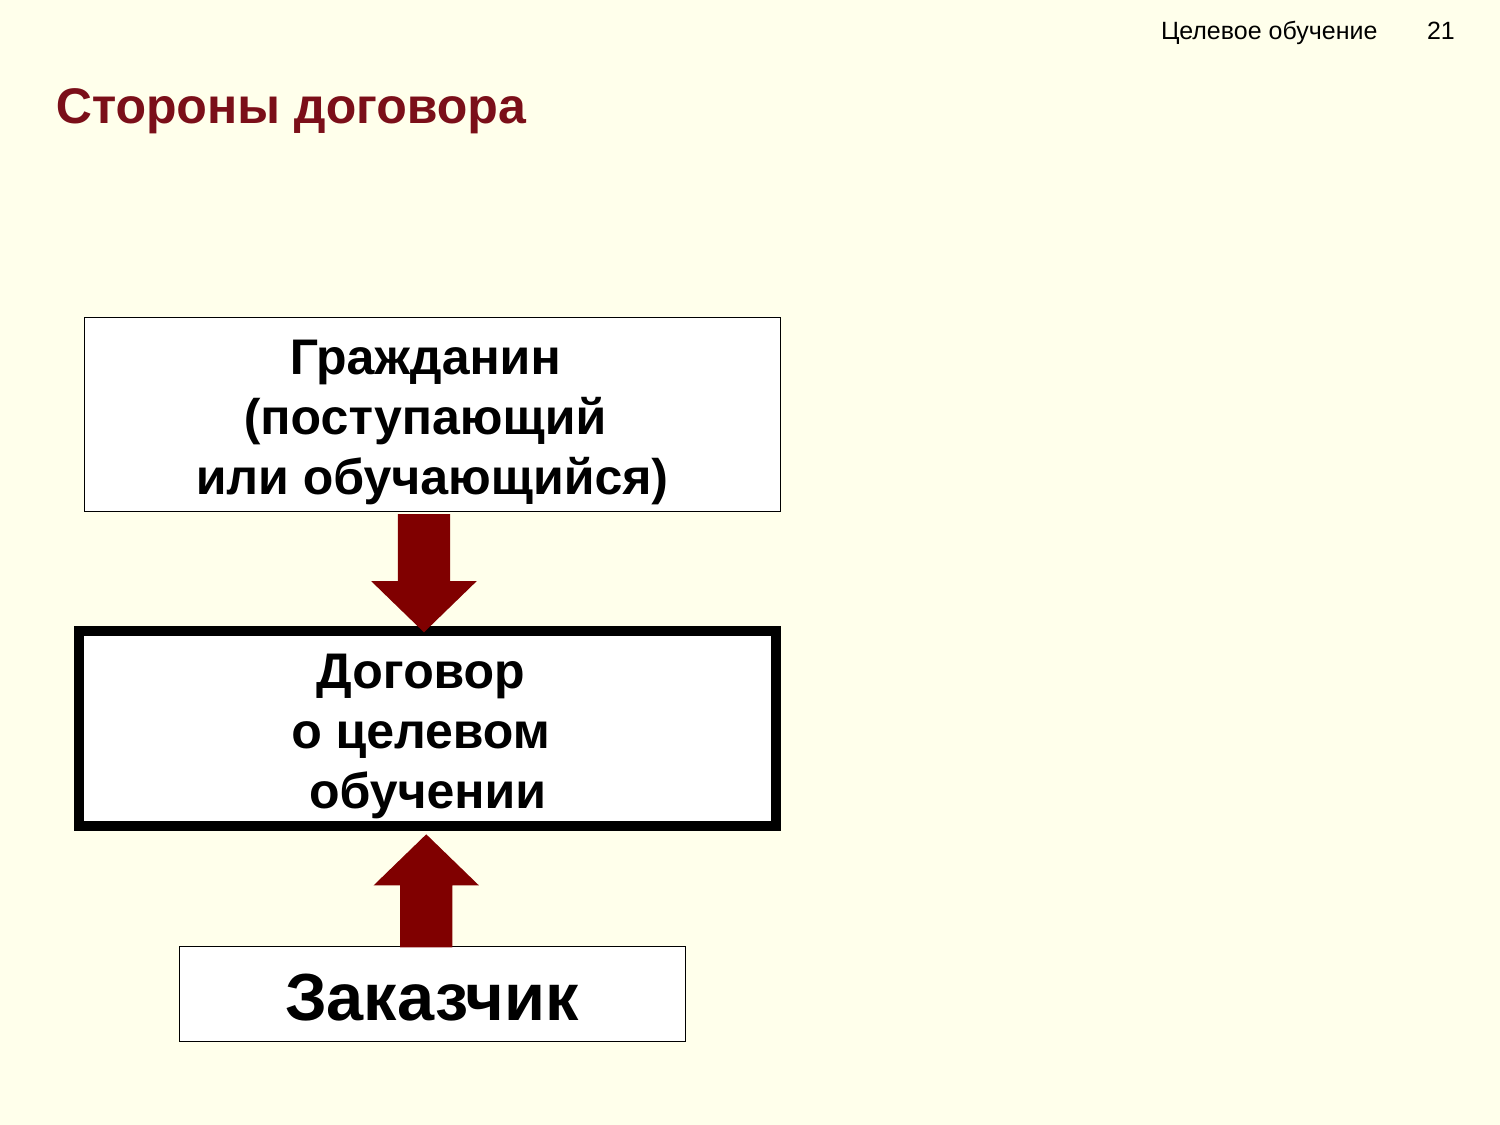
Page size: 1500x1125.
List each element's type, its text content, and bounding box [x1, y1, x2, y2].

text_box [375, 835, 478, 947]
text_box Целевое обучение 21 [1116, 0, 1500, 60]
text_box Гражданин (поступающий или обучающийся) [83, 316, 781, 512]
text_box Стороны договора [41, 66, 1435, 137]
text_box Заказчик [179, 946, 686, 1042]
text_box [373, 514, 475, 632]
text_box Договор о целевом обучении [79, 631, 776, 826]
